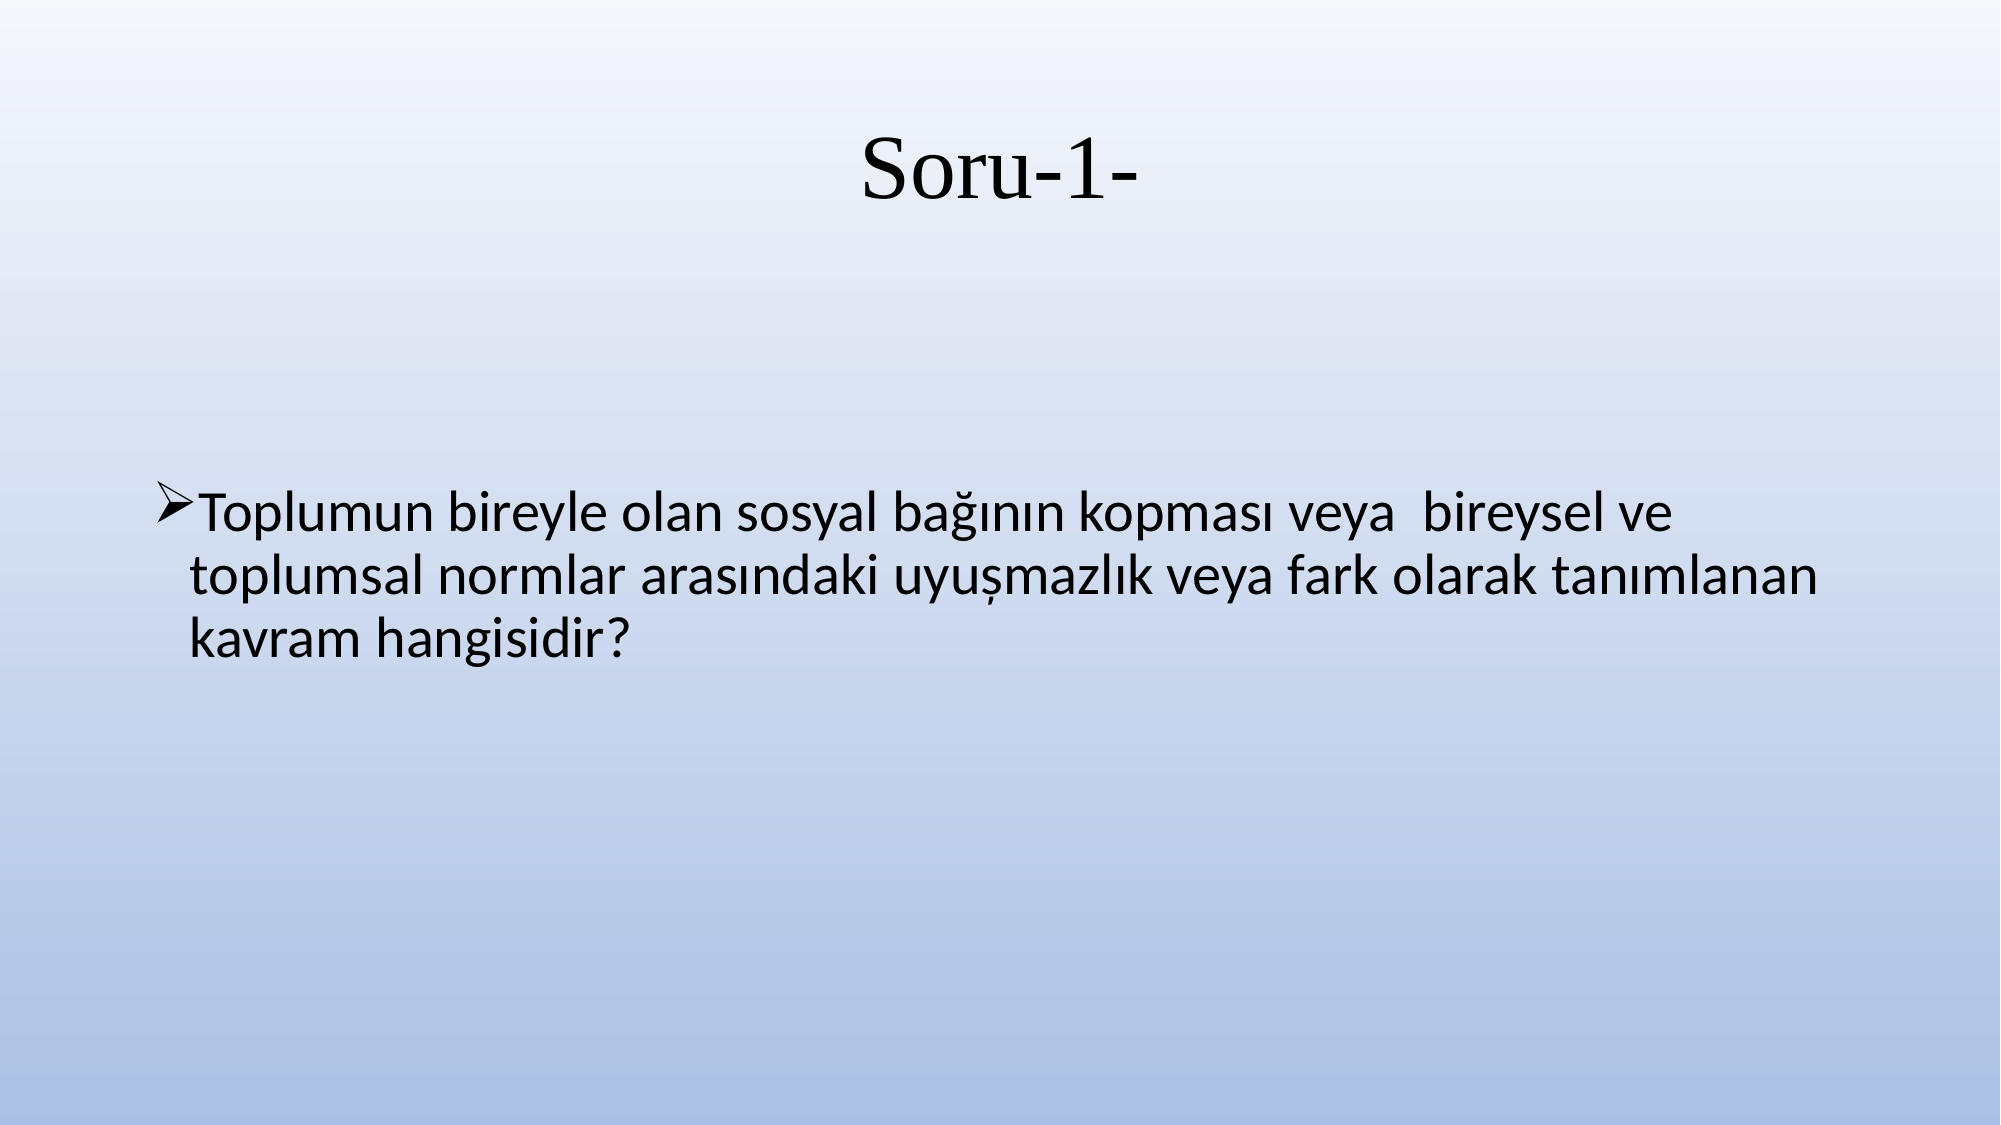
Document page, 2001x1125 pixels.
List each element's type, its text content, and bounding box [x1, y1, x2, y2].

title Soru-1- [137, 59, 1863, 278]
list Toplumun bireyle olan sosyal bağının kopması veya bireysel ve toplumsal normlar arasındaki uyușmazlık veya fark olarak tanımlanan kavram hangisidir? [137, 299, 1863, 1014]
